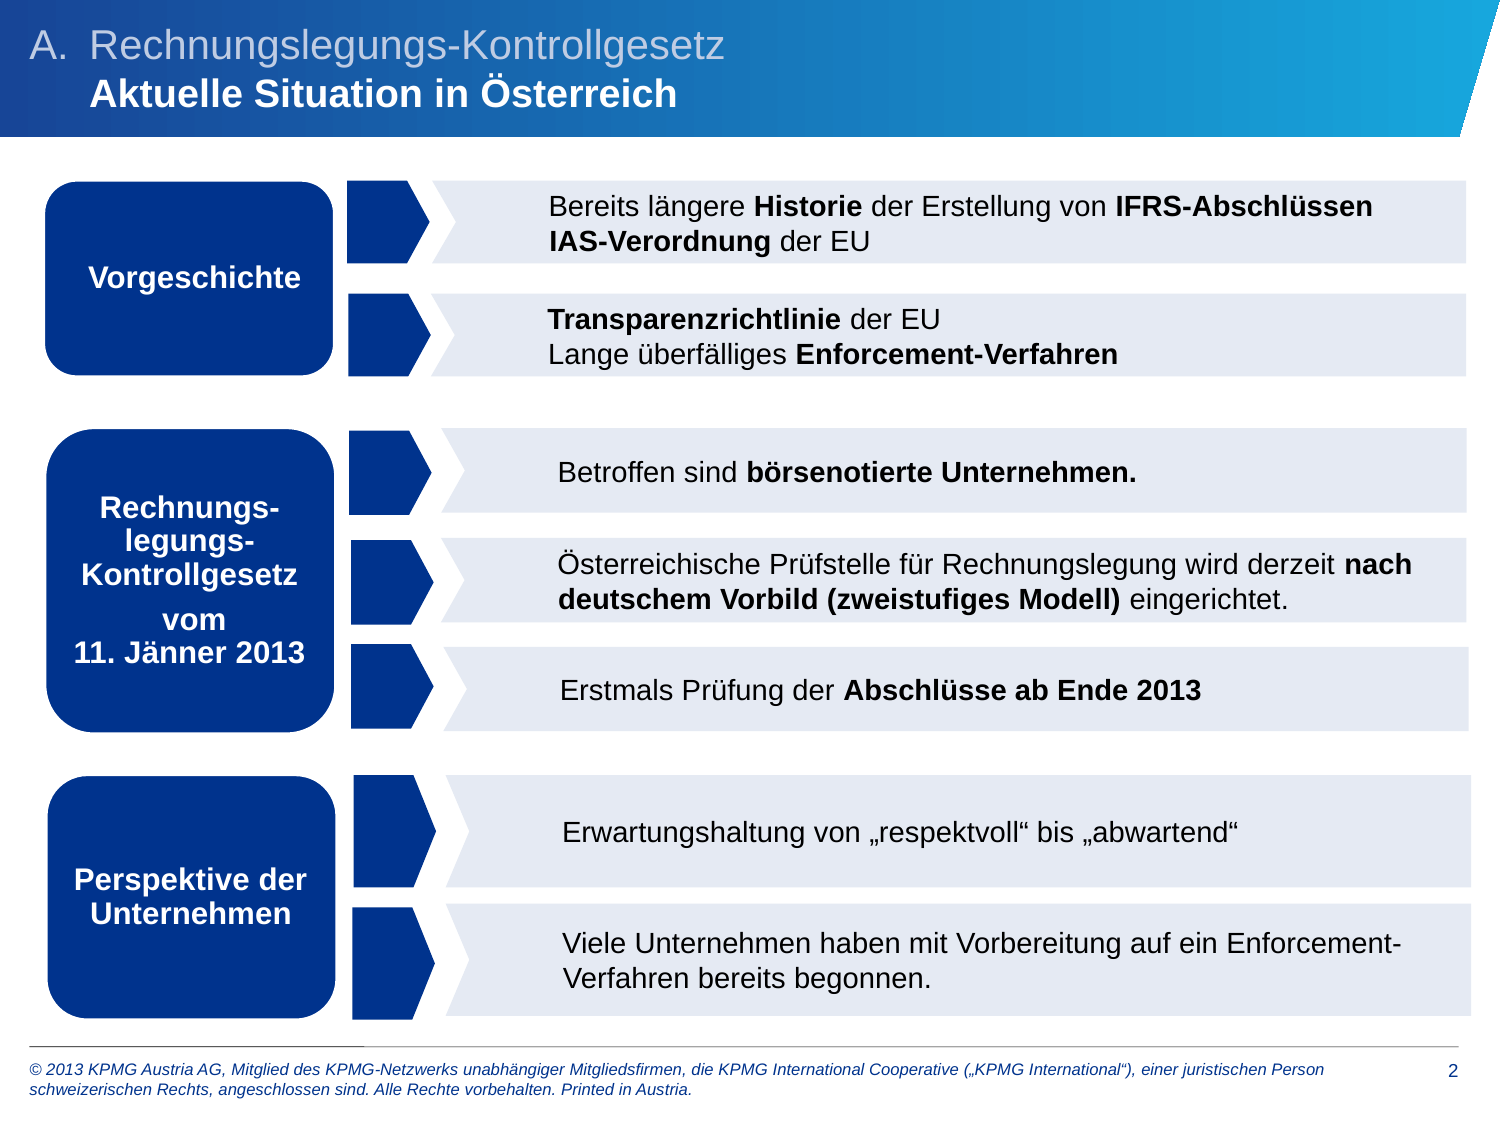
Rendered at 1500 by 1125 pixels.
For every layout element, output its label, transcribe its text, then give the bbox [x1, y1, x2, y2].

text_box [348, 293, 431, 377]
text_box Österreichische Prüfstelle für Rechnungslegung wird derzeit nach deutschem Vorbild (zweistufiges Modell) eingerichtet. [440, 537, 1467, 623]
text_box [351, 644, 434, 729]
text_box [46, 775, 337, 1020]
text_box [349, 430, 432, 515]
text_box A. Rechnungslegungs-Kontrollgesetz Aktuelle Situation in Österreich [29, 30, 1459, 102]
text_box Erwartungshaltung von „respektvoll“ bis „abwartend“ [445, 775, 1472, 888]
text_box Transparenzrichtlinie der EU Lange überfälliges Enforcement-Verfahren [430, 293, 1467, 377]
text_box Viele Unternehmen haben mit Vorbereitung auf ein Enforcement-Verfahren bereits begonnen. [445, 903, 1472, 1016]
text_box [45, 428, 336, 734]
text_box Betroffen sind börsenotierte Unternehmen. [441, 428, 1467, 513]
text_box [44, 180, 334, 377]
text_box Erstmals Prüfung der Abschlüsse ab Ende 2013 [443, 646, 1469, 732]
text_box [353, 775, 437, 888]
text_box Bereits längere Historie der Erstellung von IFRS-Abschlüssen IAS-Verordnung der EU [432, 180, 1467, 264]
text_box [352, 907, 435, 1020]
text_box [351, 540, 434, 625]
text_box [347, 180, 430, 264]
